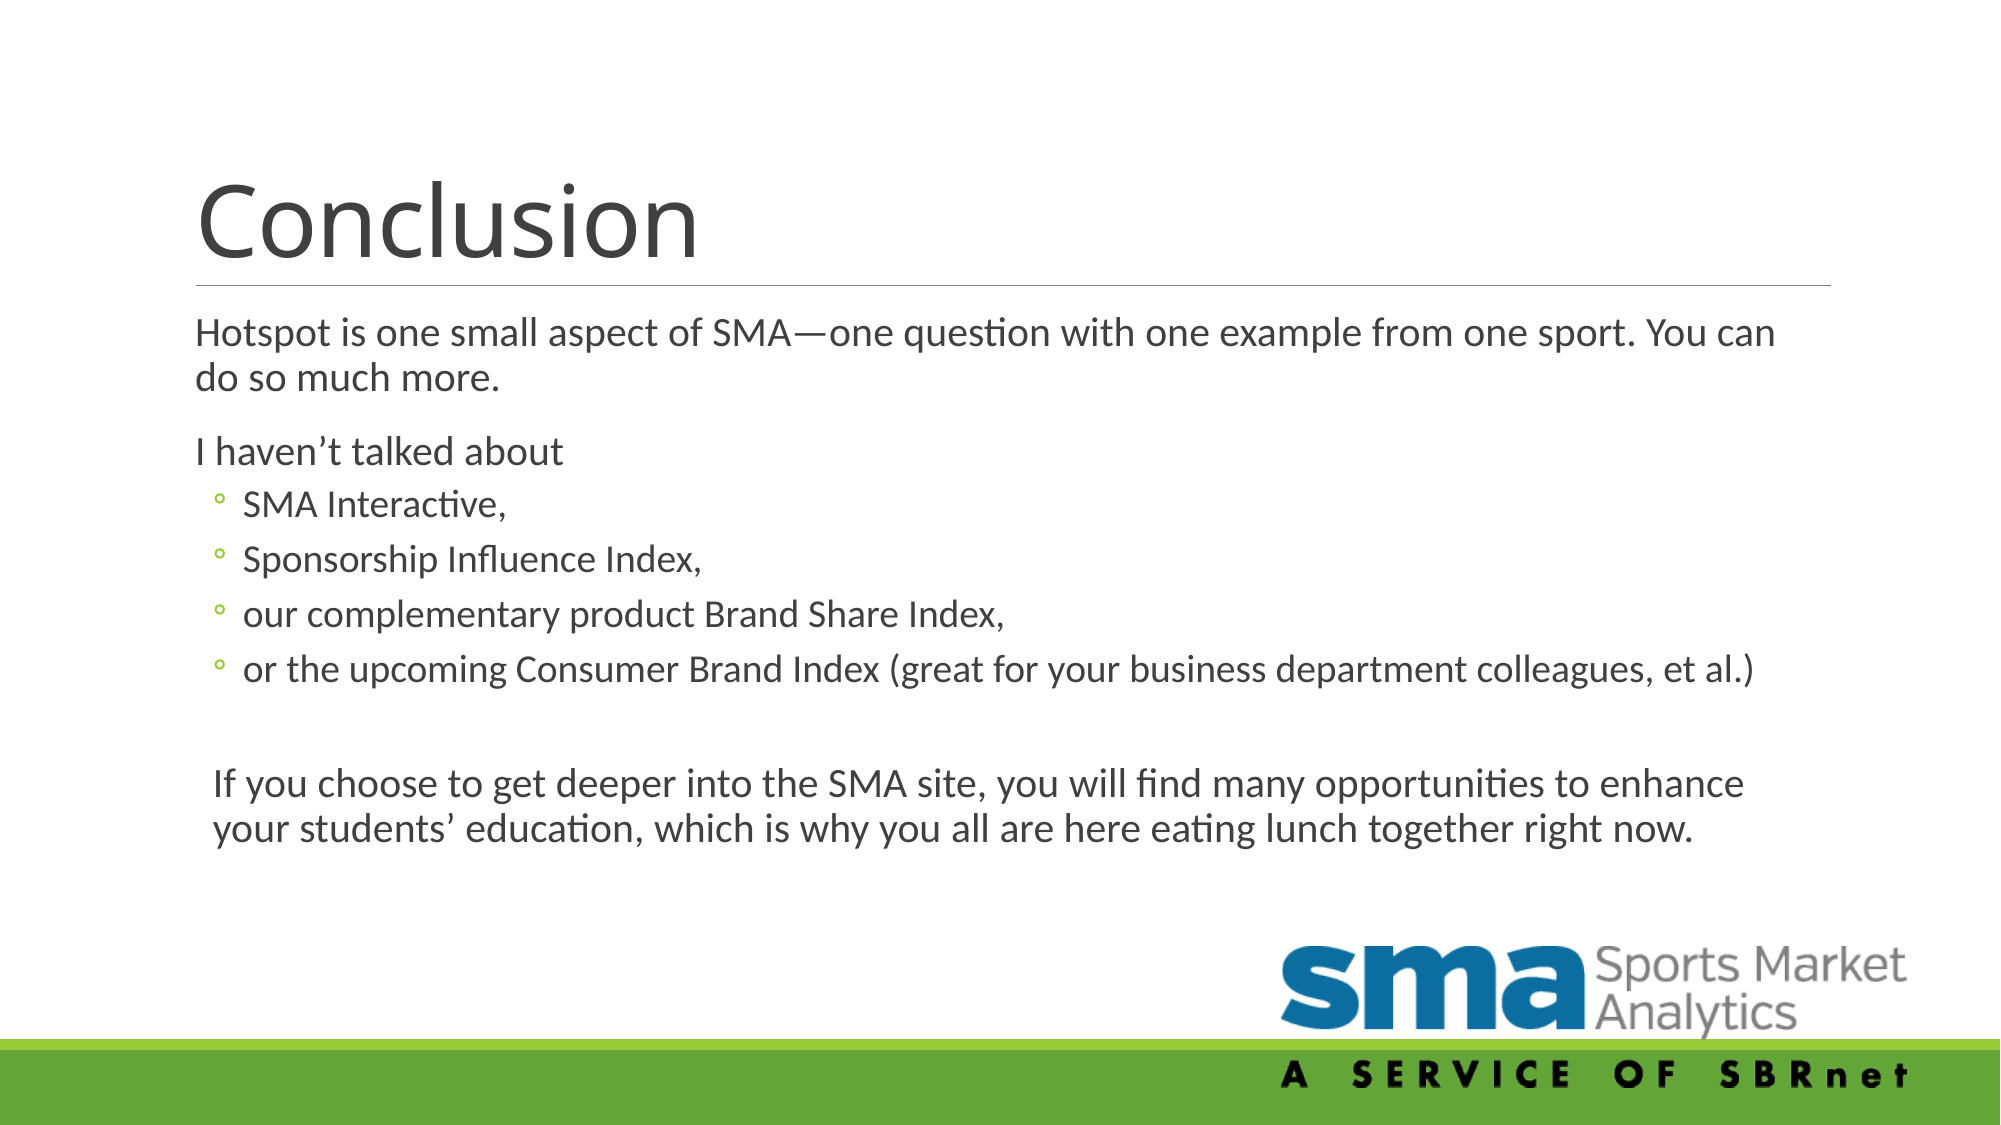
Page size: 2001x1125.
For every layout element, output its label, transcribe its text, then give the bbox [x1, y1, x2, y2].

picture [1530, 992, 1556, 1009]
list Hotspot is one small aspect of SMA—one question with one example from one sport. You can do so much more. I haven’t talked about SMA Interactive, Sponsorship Influence Index, our complementary product Brand Share Index, or the upcoming Consumer Brand Index (great for your business department colleagues, et al.) If you choose to get deeper into the SMA site, you will find many opportunities to enhance your students’ education, which is why you all are here eating lunch together right now. [180, 302, 1830, 963]
title Conclusion [180, 47, 1830, 285]
picture [1280, 946, 1907, 1088]
picture [1394, 946, 1415, 956]
picture [1425, 946, 1467, 958]
